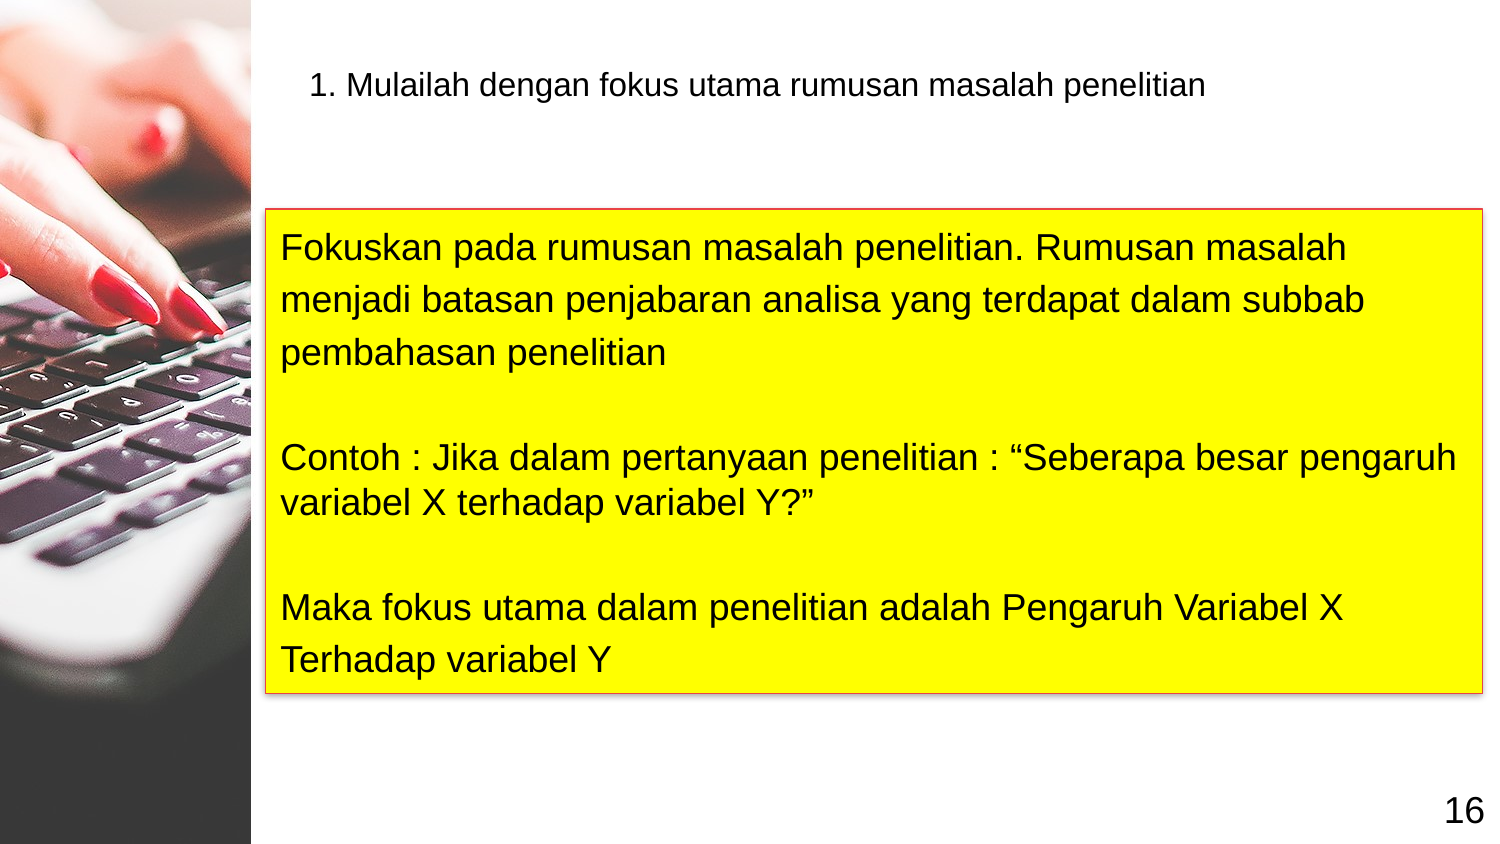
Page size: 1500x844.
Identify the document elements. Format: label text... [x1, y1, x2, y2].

picture [0, 0, 1500, 844]
title 1. Mulailah dengan fokus utama rumusan masalah penelitian [289, 55, 1228, 139]
slide_number 16 [1409, 779, 1500, 844]
list Fokuskan pada rumusan masalah penelitian. Rumusan masalah menjadi batasan penjabaran analisa yang terdapat dalam subbab pembahasan penelitian Contoh : Jika dalam pertanyaan penelitian : “Seberapa besar pengaruh variabel X terhadap variabel Y?” Maka fokus utama dalam penelitian adalah Pengaruh Variabel X Terhadap variabel Y [265, 208, 1483, 694]
